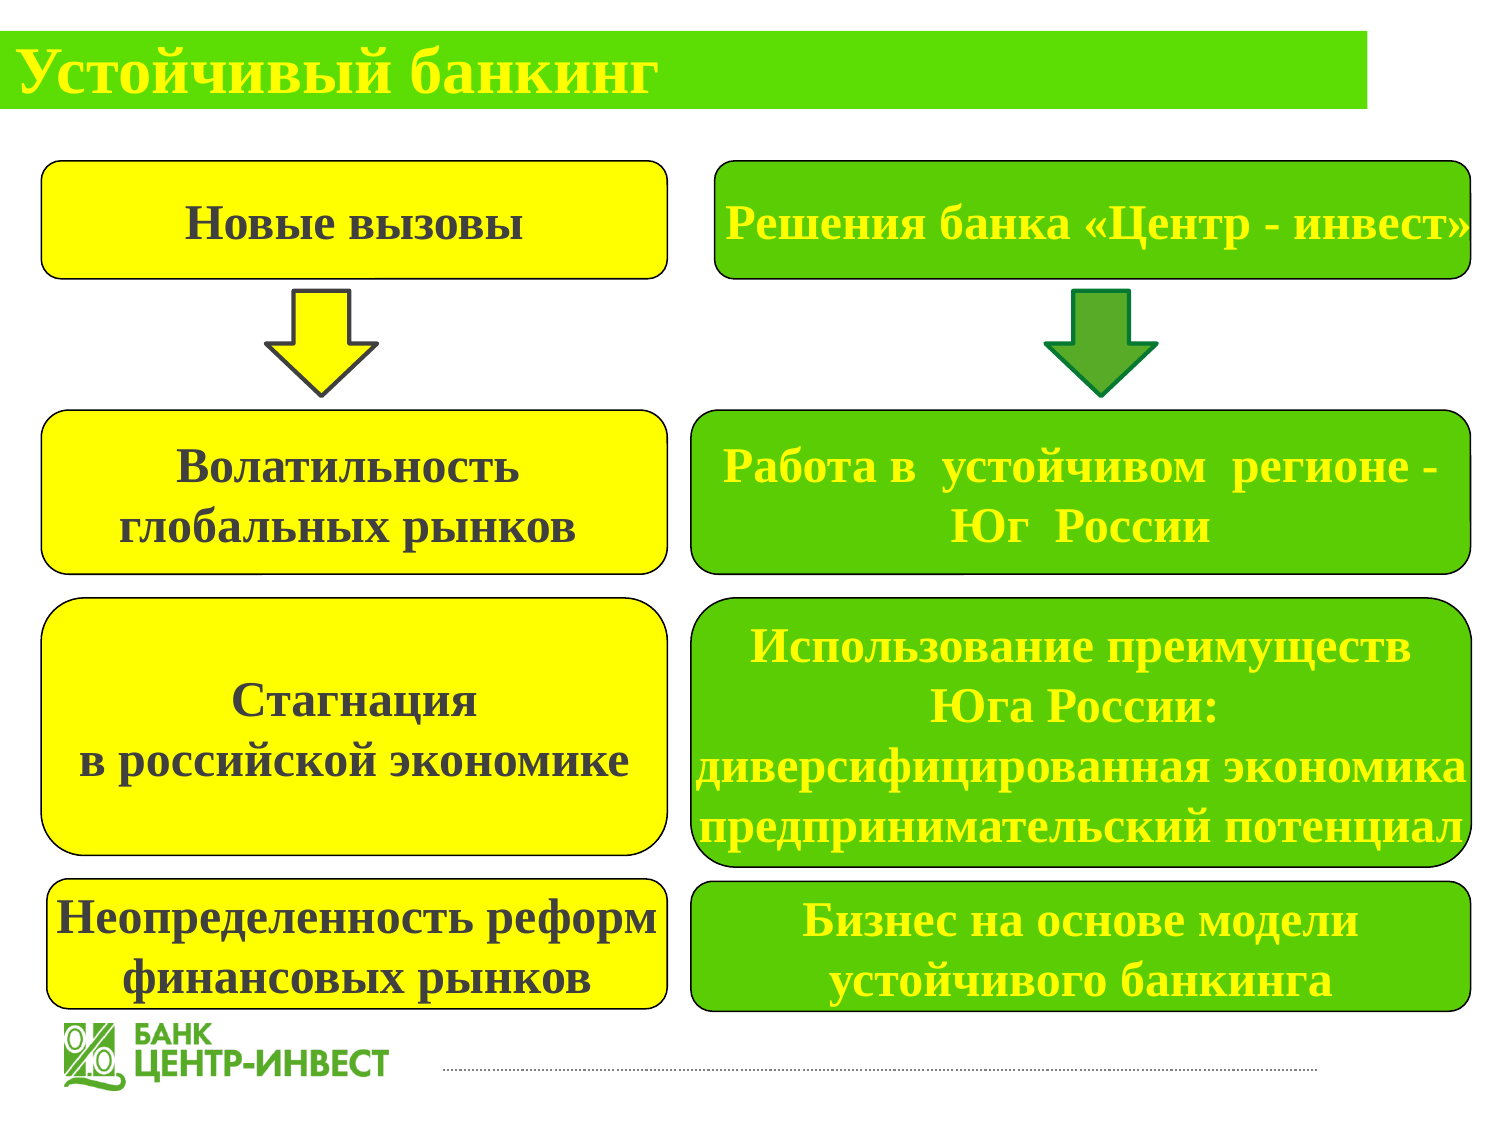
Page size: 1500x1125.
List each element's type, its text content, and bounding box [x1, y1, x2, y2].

picture [64, 1022, 390, 1092]
text_box Работа в устойчивом регионе - Юг России [690, 410, 1471, 575]
text_box Использование преимуществ Юга России: диверсифицированная экономика предпринимательский потенциал [690, 597, 1472, 868]
text_box Решения банка «Центр - инвест» [714, 160, 1471, 279]
text_box Теории кризиса [0, 42, 1422, 118]
text_box Новые вызовы [41, 160, 668, 279]
text_box [1043, 288, 1159, 398]
text_box Стагнация в российской экономике [41, 597, 668, 856]
text_box Устойчивый банкинг [0, 30, 1209, 102]
text_box [0, 30, 1368, 109]
text_box [263, 288, 380, 398]
text_box Бизнес на основе модели устойчивого банкинга [690, 881, 1471, 1012]
text_box Неопределенность реформ финансовых рынков [46, 878, 668, 1009]
text_box Волатильность глобальных рынков [41, 410, 668, 575]
